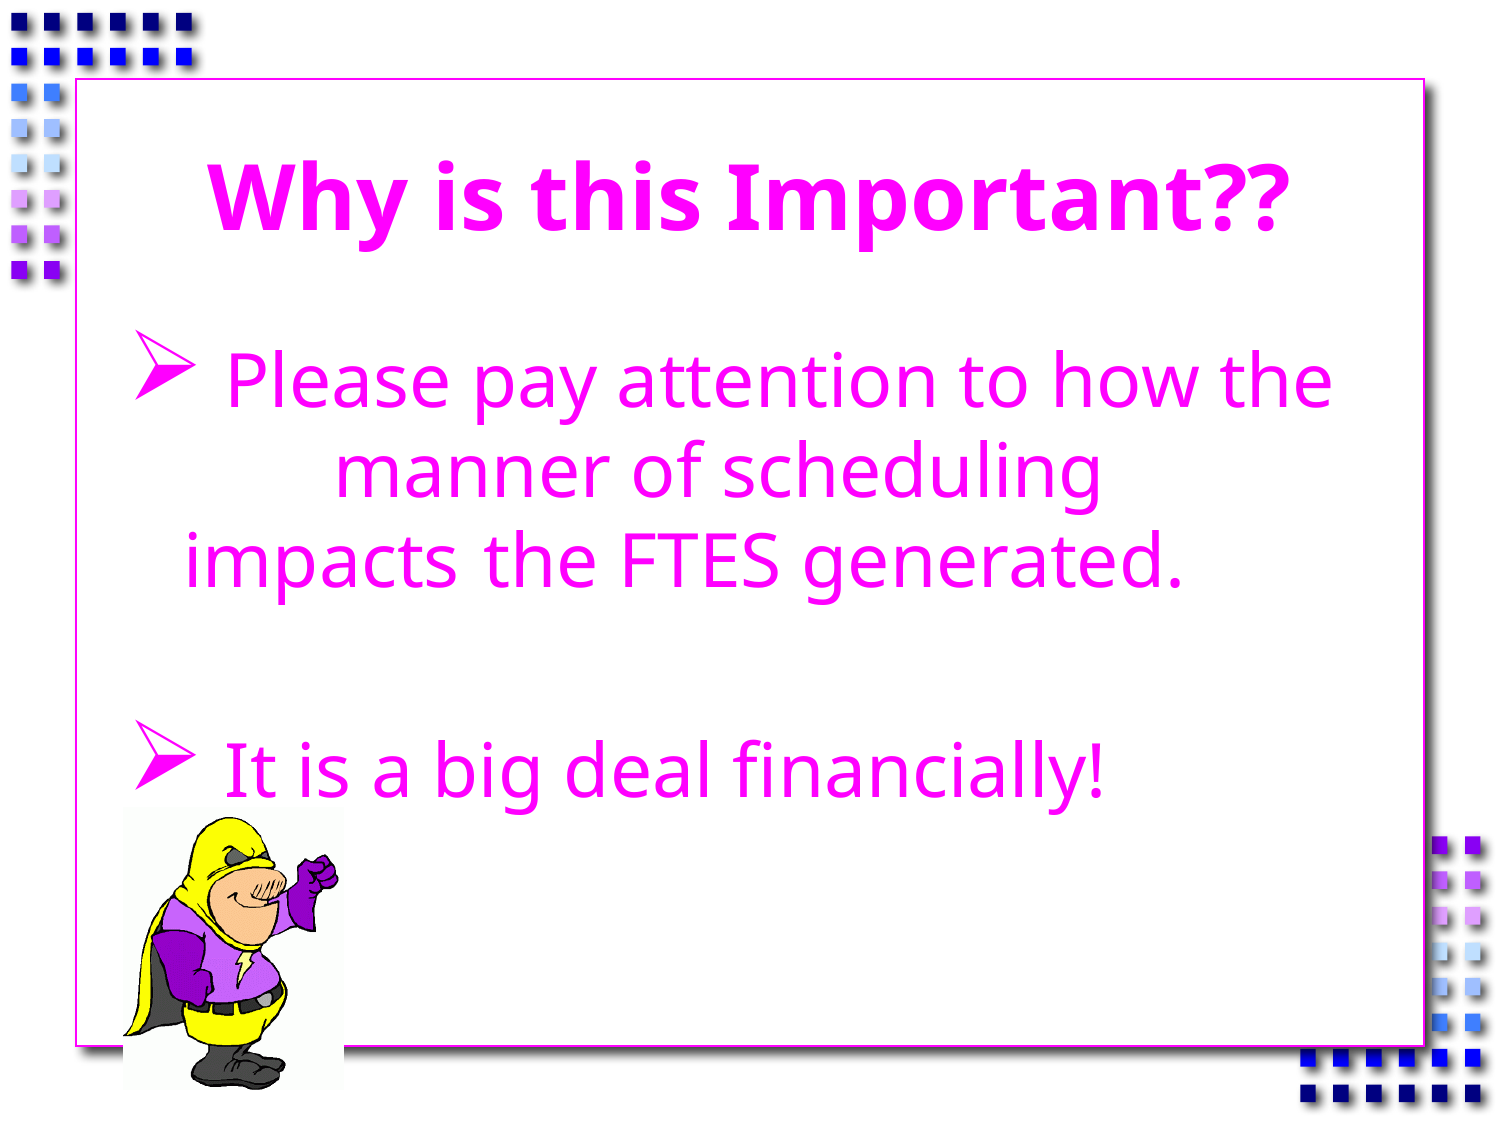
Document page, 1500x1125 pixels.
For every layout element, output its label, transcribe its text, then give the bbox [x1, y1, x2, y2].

picture [122, 807, 344, 1091]
title Why is this Important?? [111, 99, 1388, 288]
list Please pay attention to how the manner of scheduling impacts the FTES generated. It is a big deal financially! [111, 324, 1388, 1001]
